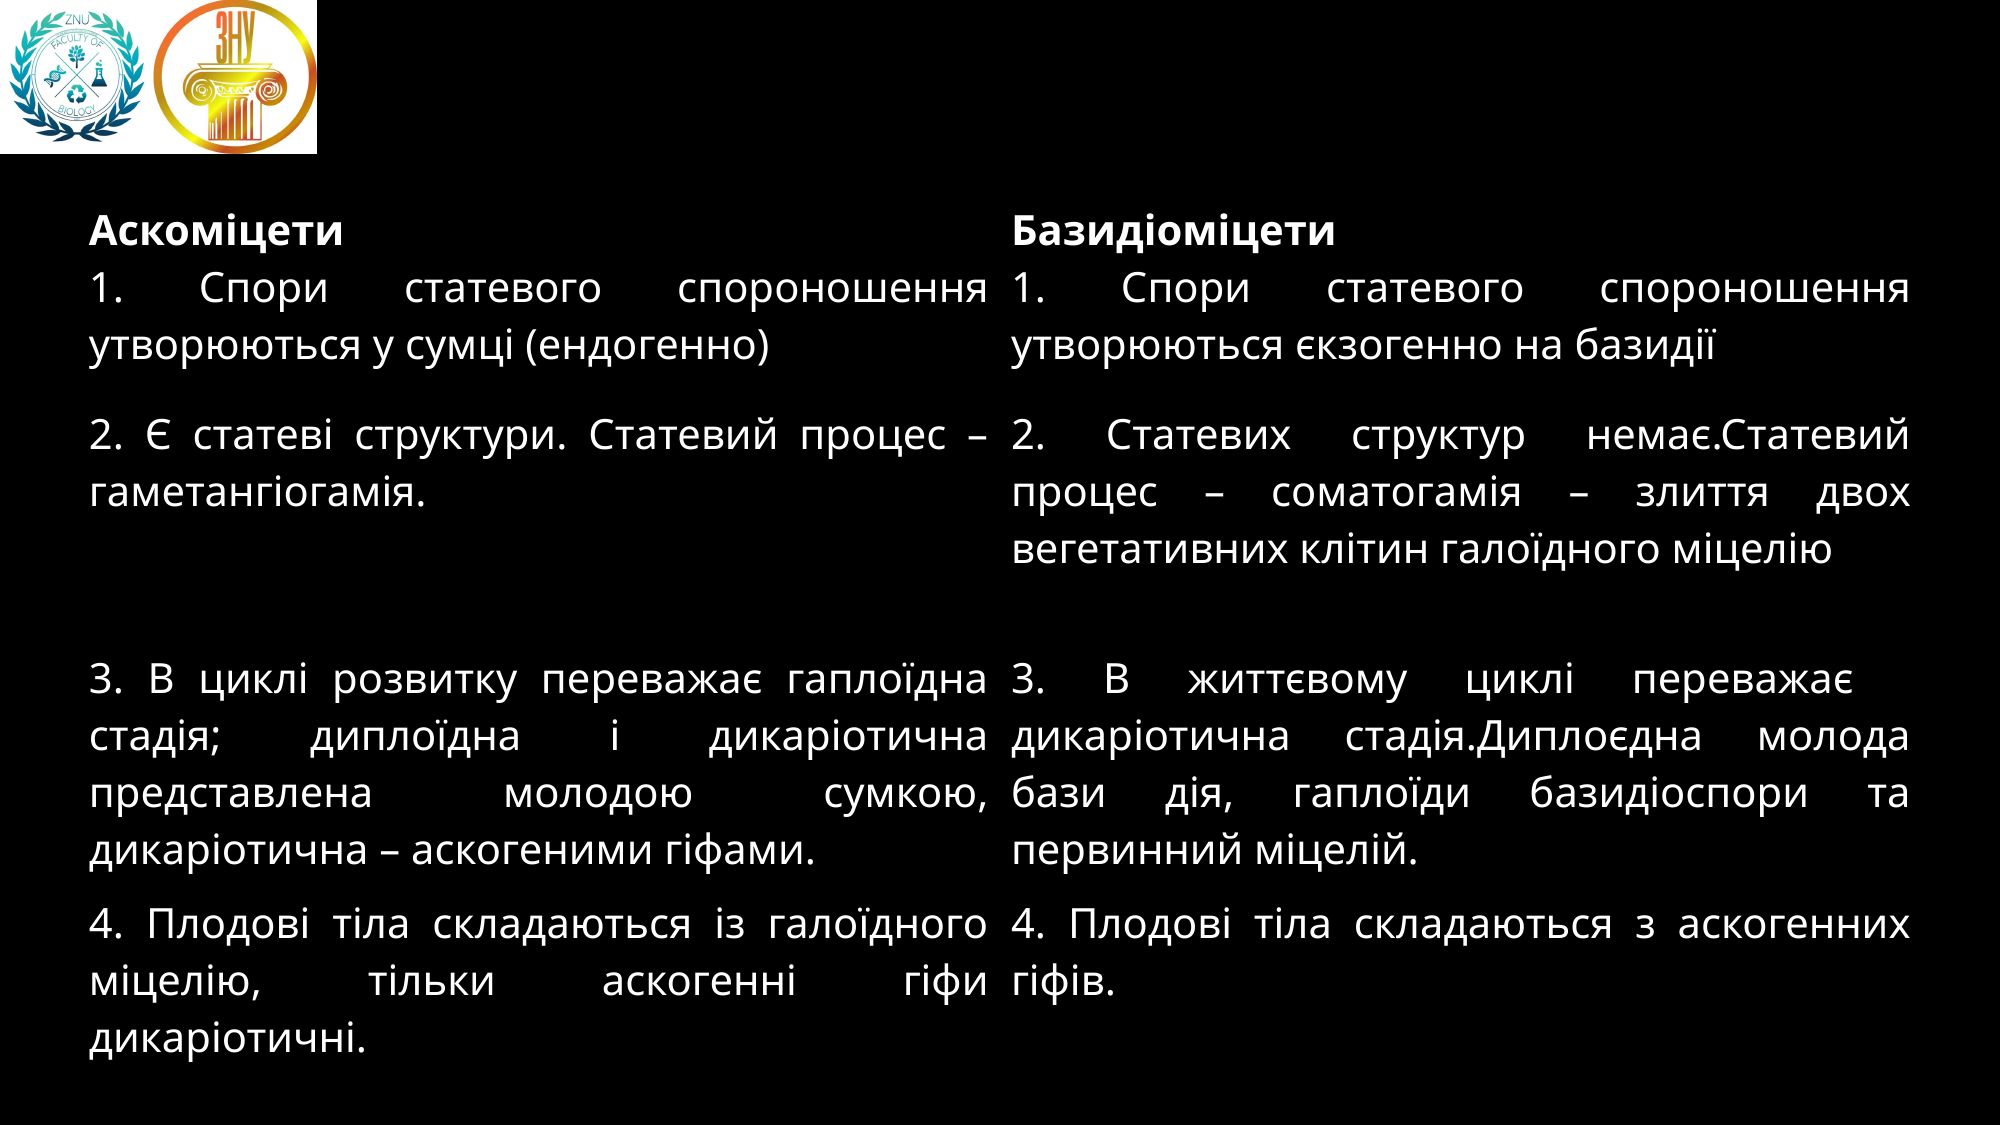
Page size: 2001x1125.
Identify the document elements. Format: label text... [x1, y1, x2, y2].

table_cell 4. Плодові тіла складаються із галоїдного міцелію, тільки аскогенні гіфи дикаріотичні. [79, 895, 999, 1064]
table_header Аскоміцети [79, 202, 999, 257]
table_cell 2. Є статеві структури. Статевий процес – гаметангіогамія. [79, 405, 999, 648]
table_header Базидіоміцети [1001, 202, 1921, 257]
table_cell 3. В життєвому циклі переважає дикаріотична стадія.Диплоєдна молода бази дія, гаплоїди базидіоспори та первинний міцелій. [1001, 650, 1921, 893]
table_cell 2. Статевих структур немає.Статевий процес – соматогамія – злиття двох вегетативних клітин галоїдного міцелію [1001, 405, 1921, 648]
table_cell 4. Плодові тіла складаються з аскогенних гіфів. [1001, 895, 1921, 1064]
table_cell 3. В циклі розвитку переважає гаплоїдна стадія; диплоїдна і дикаріотична представлена молодою сумкою, дикаріотична – аскогеними гіфами. [79, 650, 999, 893]
table_cell 1. Спори статевого спороношення утворюються у сумці (ендогенно) [79, 259, 999, 404]
table_cell 1. Спори статевого спороношення утворюються єкзогенно на базидії [1001, 259, 1921, 404]
picture [0, 0, 317, 154]
